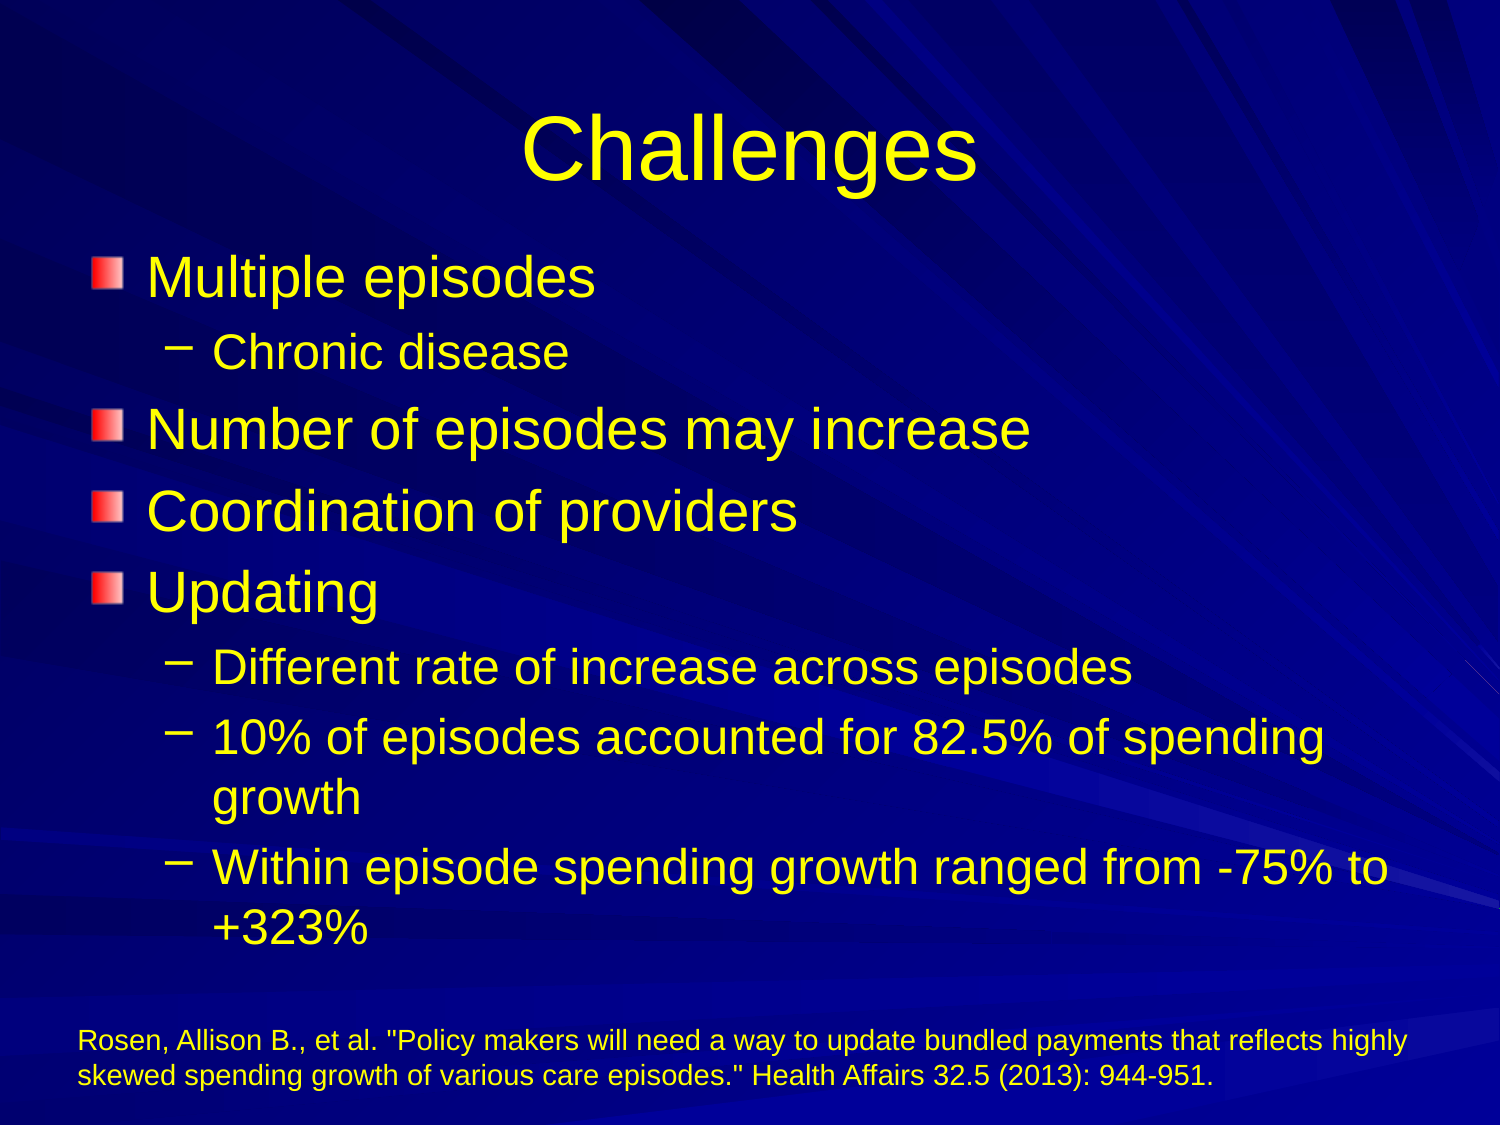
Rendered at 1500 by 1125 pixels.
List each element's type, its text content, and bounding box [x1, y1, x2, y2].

picture [90, 489, 127, 526]
picture [90, 255, 127, 293]
picture [90, 407, 127, 445]
text_box Rosen, Allison B., et al. "Policy makers will need a way to update bundled payments that reflects highly skewed spending growth of various care episodes." Health Affairs 32.5 (2013): 944-951. [62, 1014, 1438, 1099]
picture [90, 570, 127, 608]
list Multiple episodes Chronic disease Number of episodes may increase Coordination of providers Updating Different rate of increase across episodes 10% of episodes accounted for 82.5% of spending growth Within episode spending growth ranged from -75% to +323% [75, 231, 1425, 975]
title Challenges [75, 50, 1425, 231]
